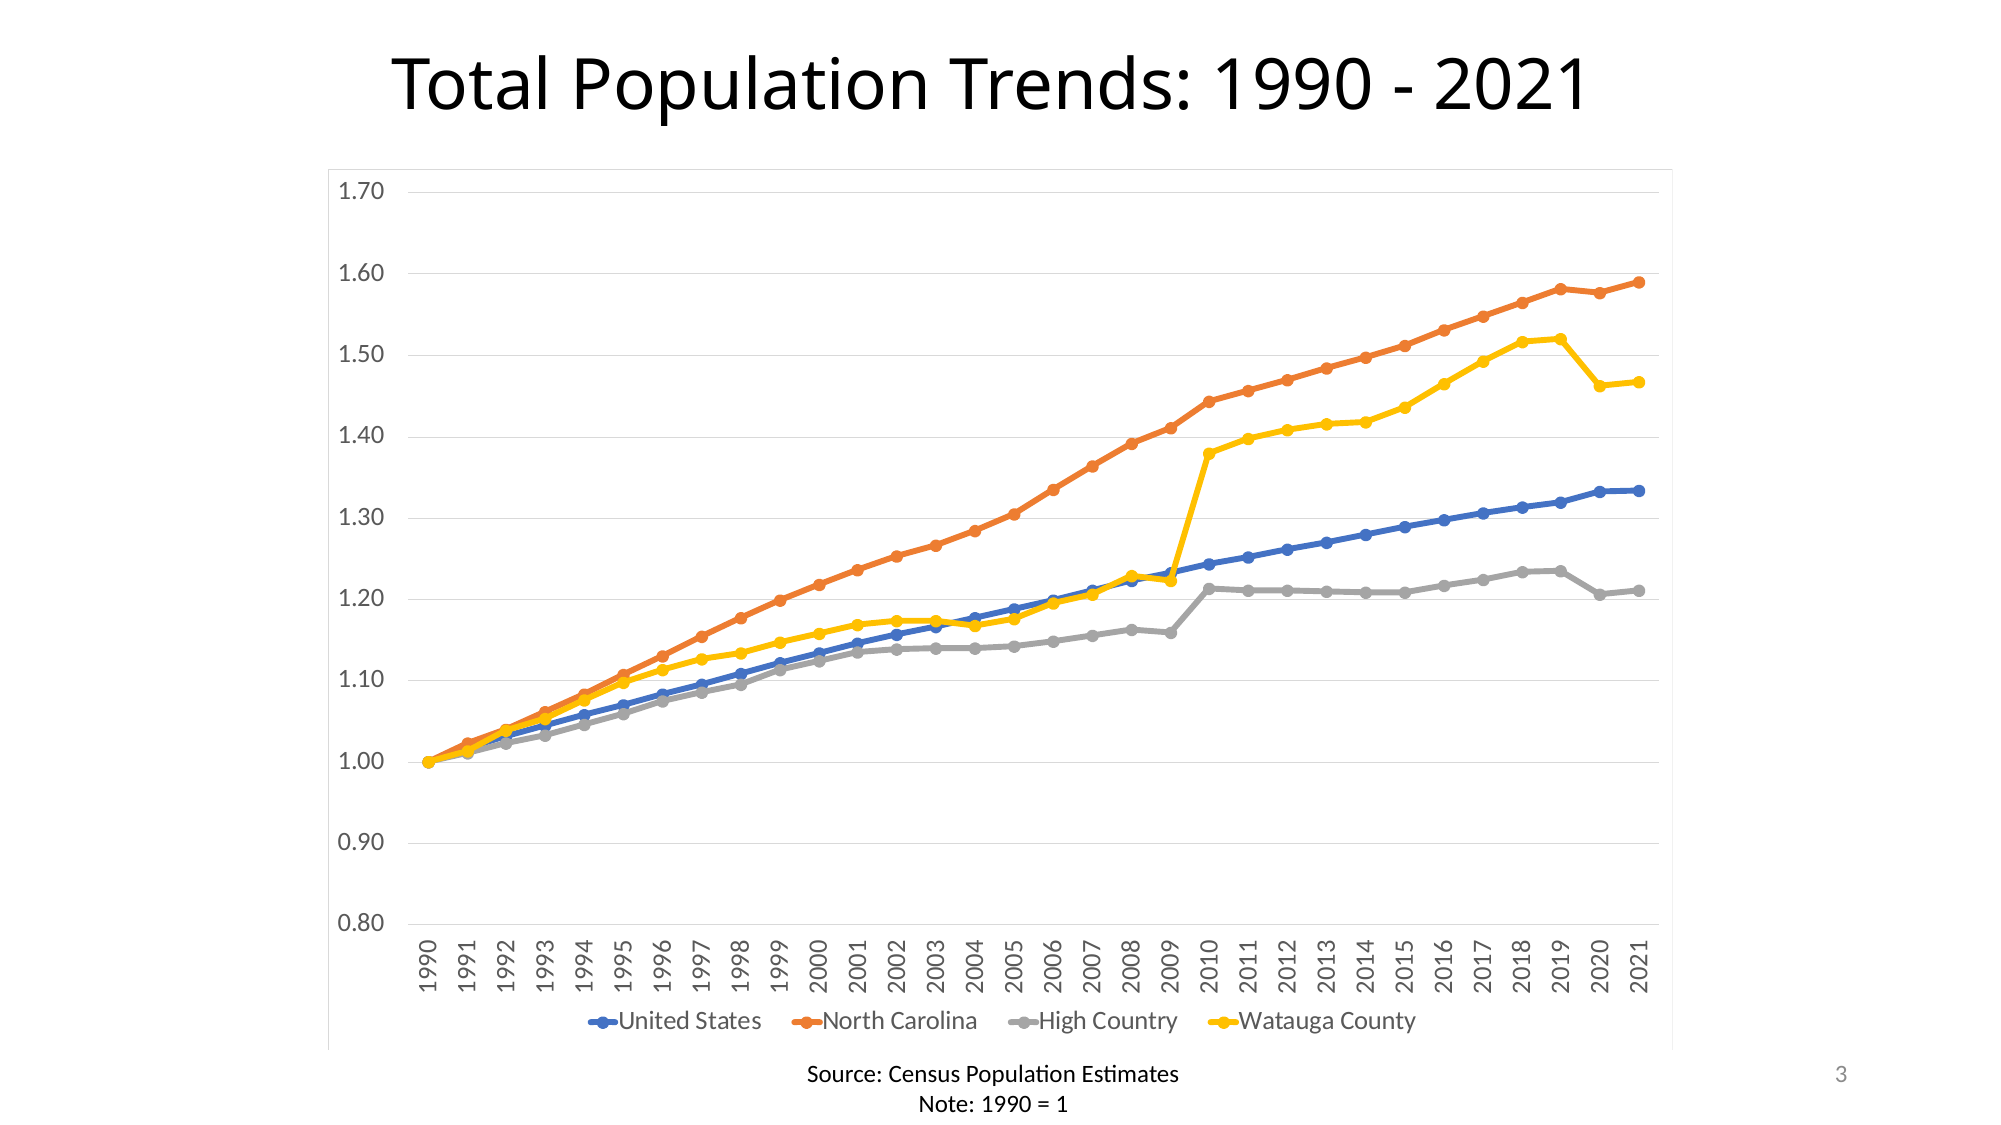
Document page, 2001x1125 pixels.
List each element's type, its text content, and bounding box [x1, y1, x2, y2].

title Total Population Trends: 1990 - 2021 [24, 5, 1963, 169]
picture [327, 168, 1673, 1051]
text_box Source: Census Population Estimates Note: 1990 = 1 [790, 1051, 1197, 1125]
slide_number 3 [1412, 1042, 1863, 1103]
